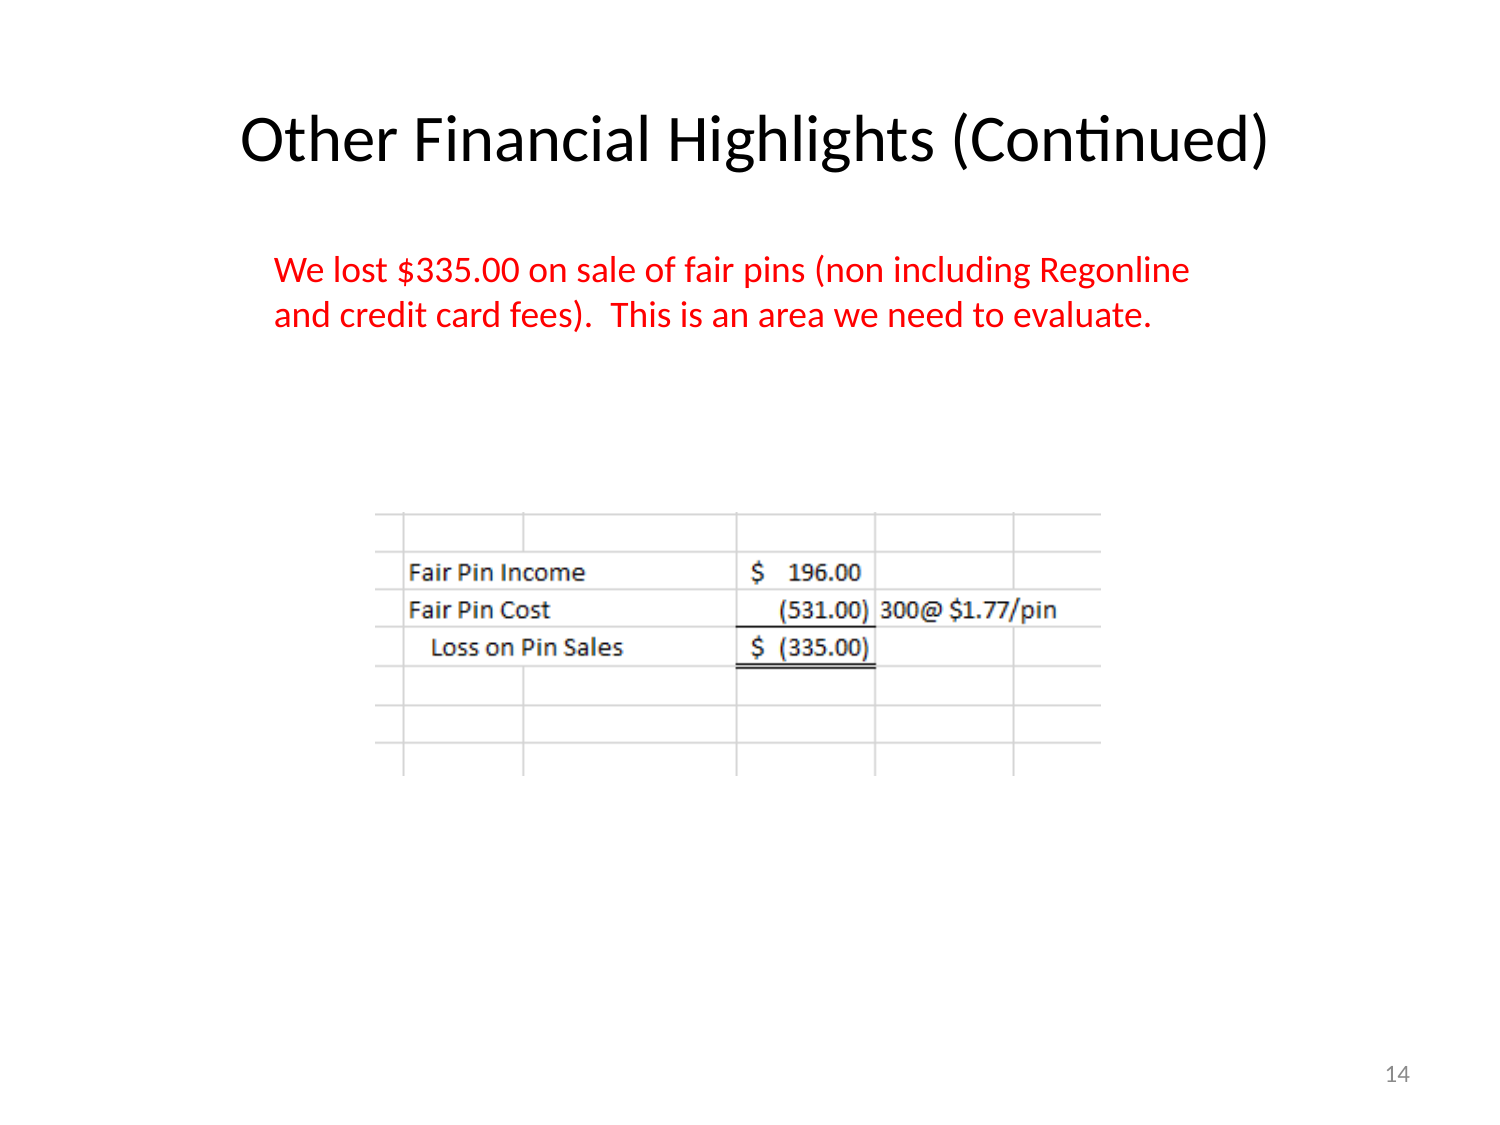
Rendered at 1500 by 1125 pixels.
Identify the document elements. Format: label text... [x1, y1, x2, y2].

text_box We lost $335.00 on sale of fair pins (non including Regonline and credit card fees). This is an area we need to evaluate. [259, 237, 1259, 343]
subtitle Other Financial Highlights (Continued) [200, 87, 1313, 375]
picture [374, 512, 1101, 777]
slide_number 14 [1074, 1042, 1425, 1103]
